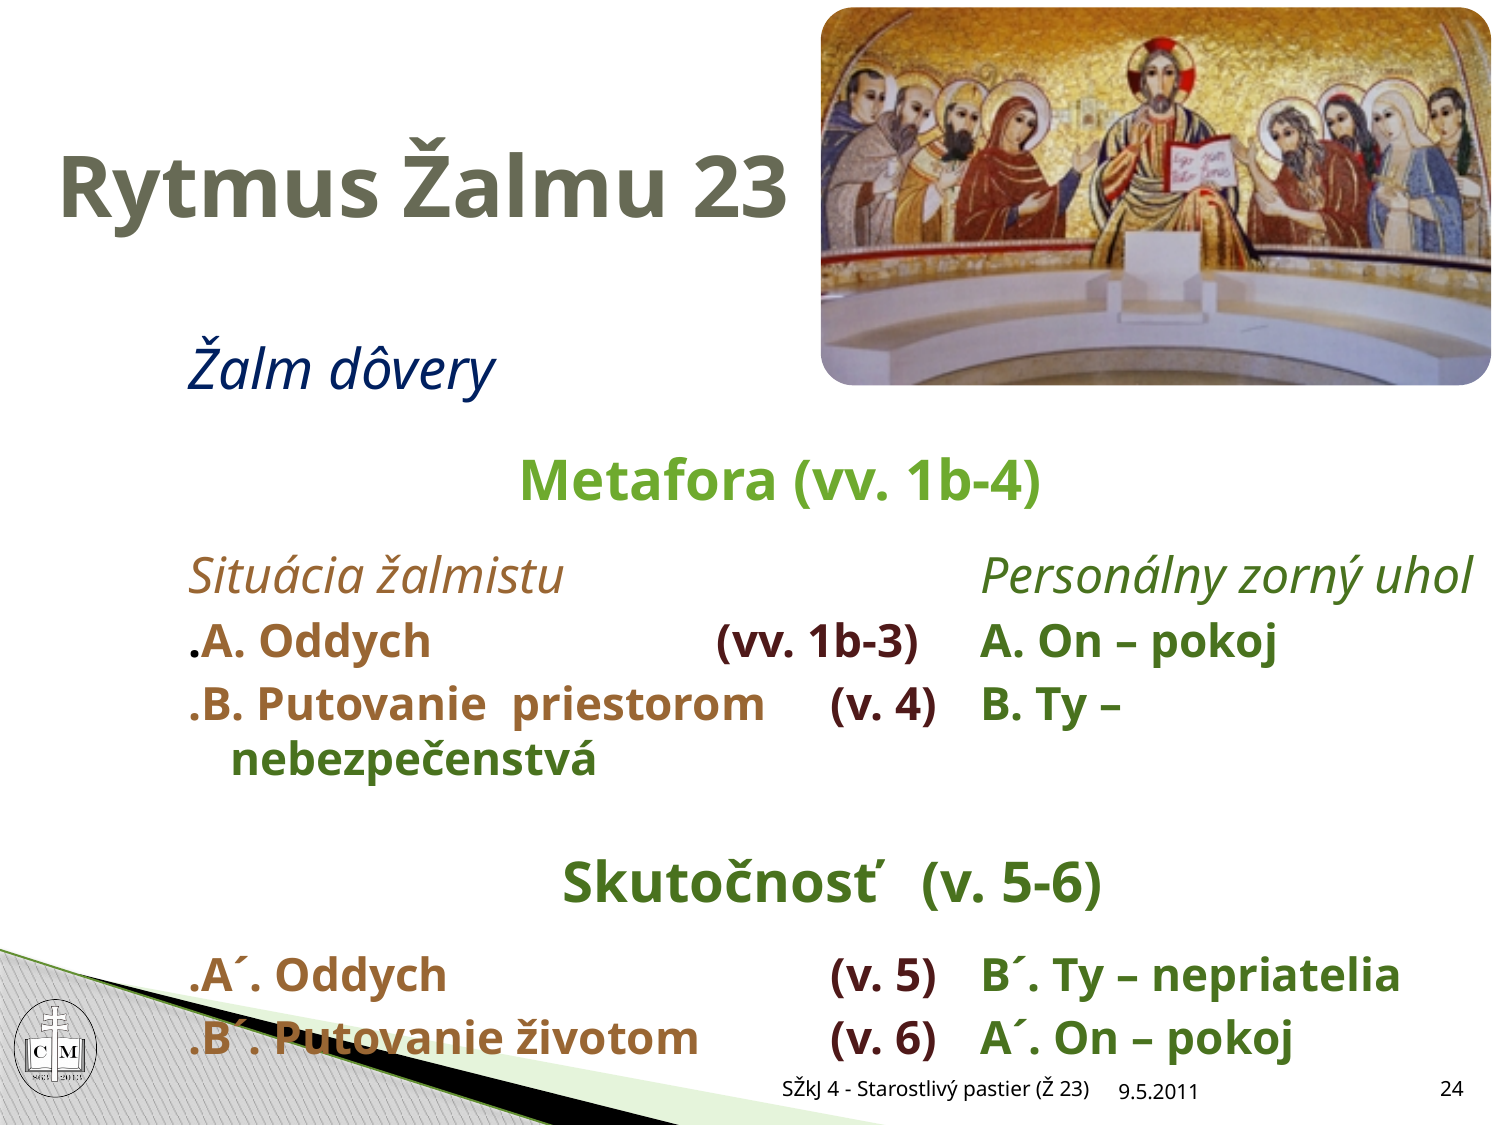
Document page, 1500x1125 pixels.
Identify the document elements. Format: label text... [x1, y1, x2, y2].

list Žalm dôvery Metafora (vv. 1b-4) Situácia žalmistu Personálny zorný uhol .A. Oddych (vv. 1b-3) A. On – pokoj .B. Putovanie priestorom (v. 4) B. Ty – nebezpečenstvá Skutočnosť (v. 5-6) .A´. Oddych (v. 5) B´. Ty – nepriatelia .B´. Putovanie životom (v. 6) A´. On – pokoj [155, 326, 1500, 1116]
title Rytmus Žalmu 23 [41, 90, 814, 278]
slide_number 24 [1418, 1051, 1479, 1112]
picture [5, 982, 106, 1125]
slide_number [1105, 1051, 1418, 1112]
picture [820, 7, 1492, 386]
footer SŽkJ 4 - Starostlivý pastier (Ž 23) [718, 1051, 1105, 1112]
